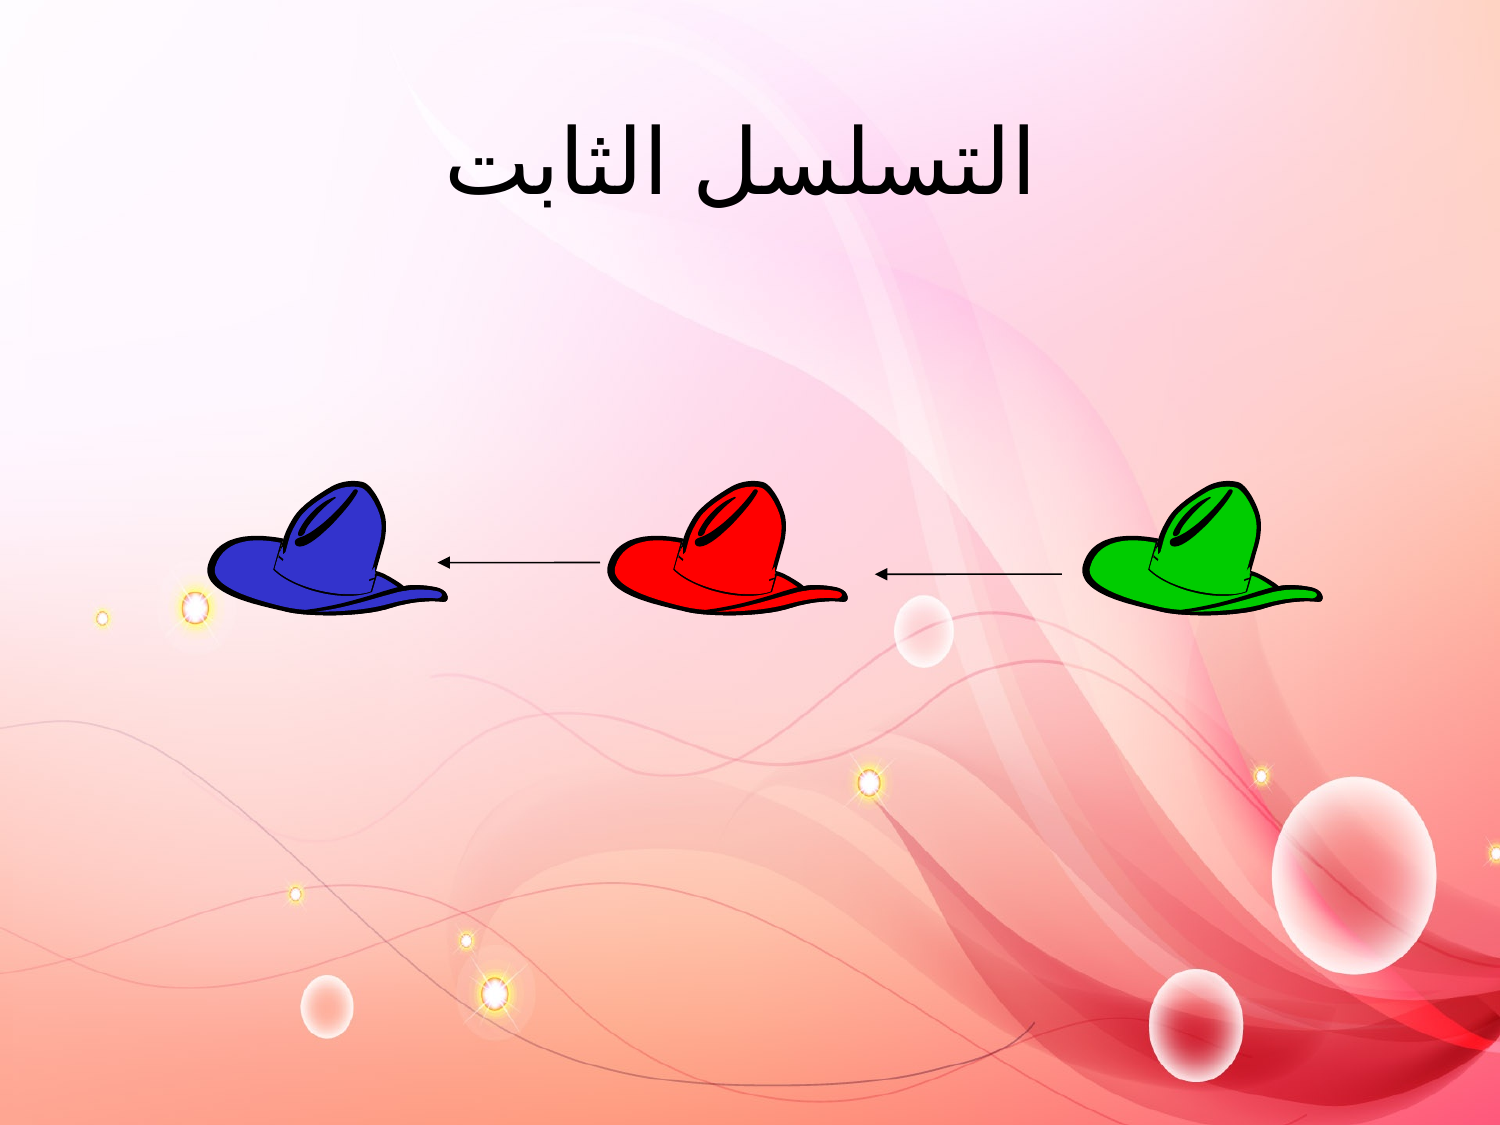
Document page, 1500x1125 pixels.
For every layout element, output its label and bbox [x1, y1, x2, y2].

text_box [199, 479, 1326, 618]
picture [0, 0, 1500, 1125]
